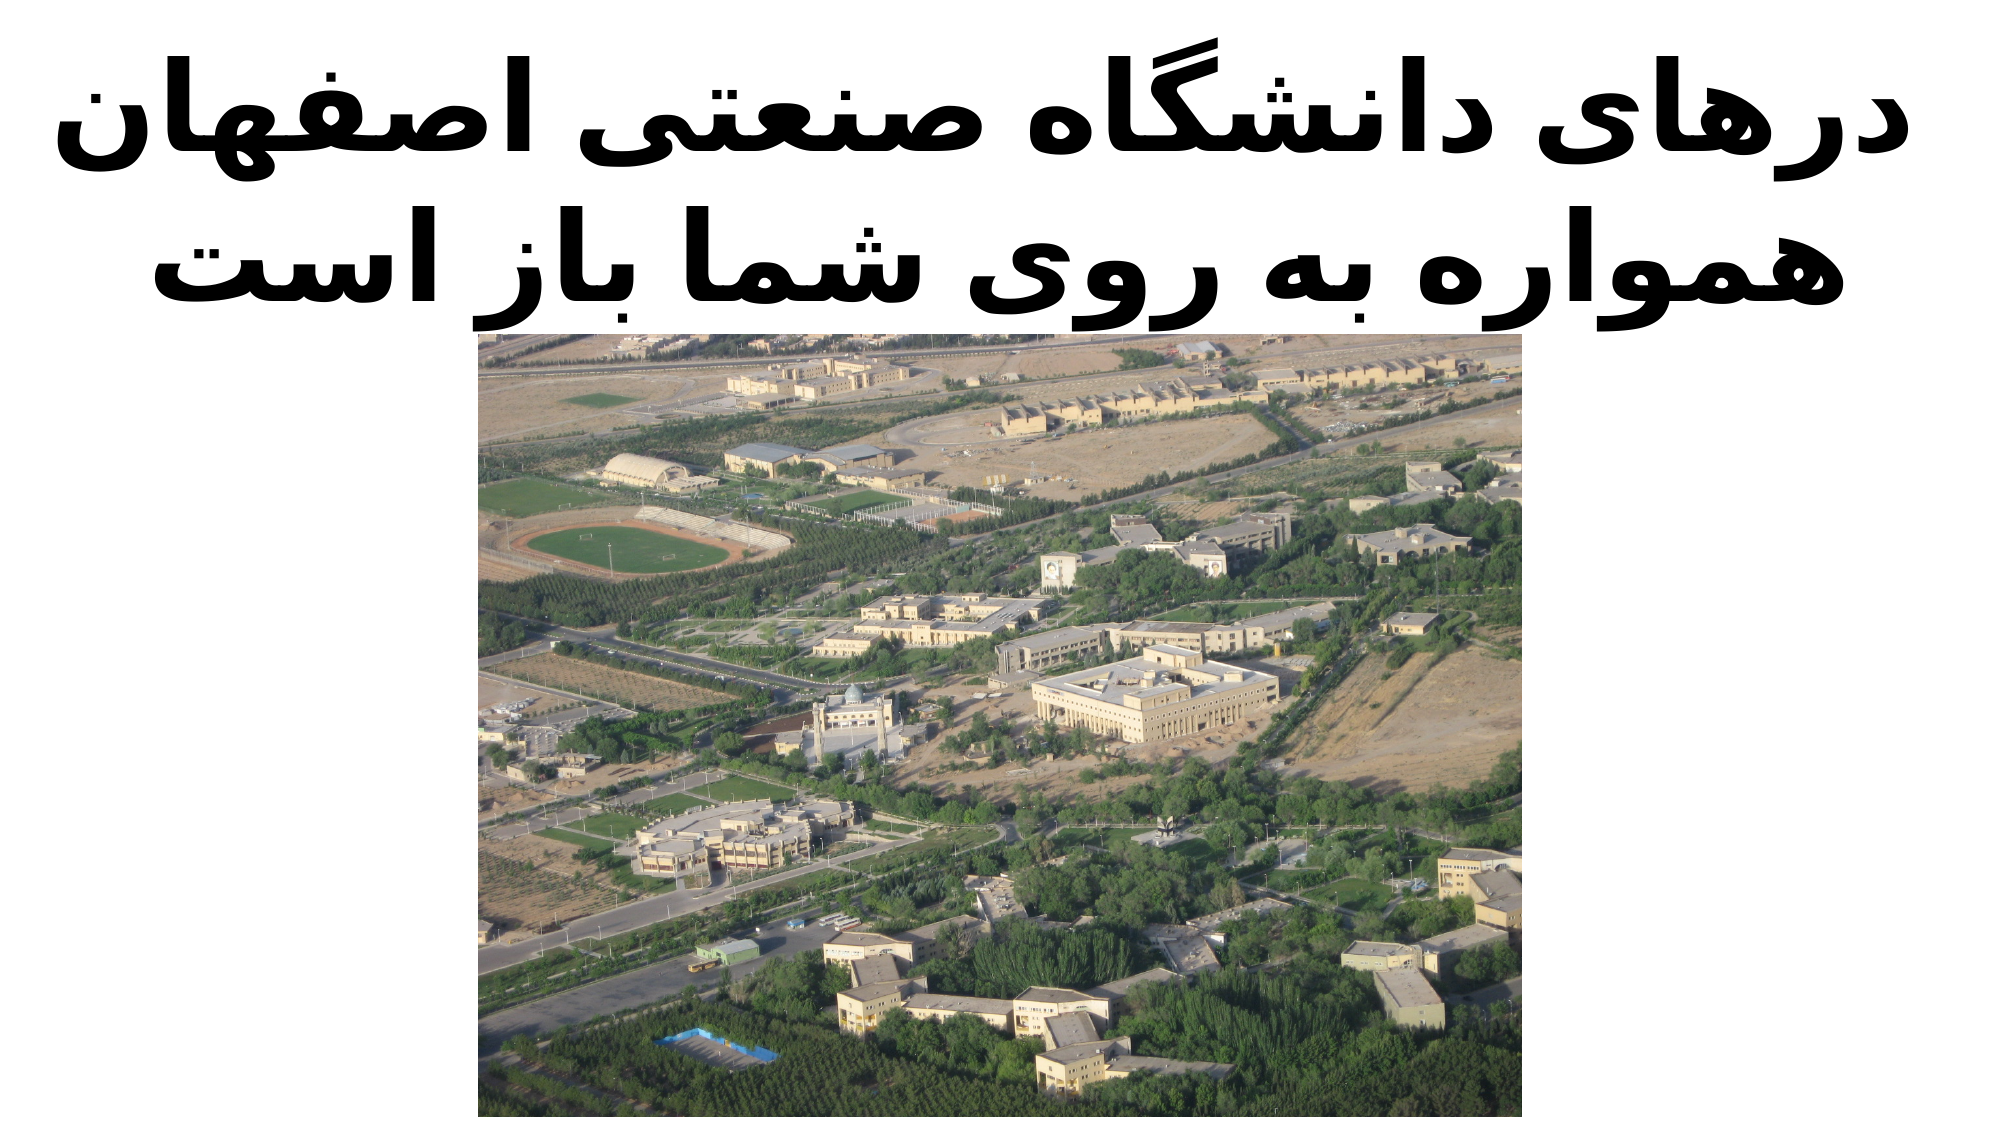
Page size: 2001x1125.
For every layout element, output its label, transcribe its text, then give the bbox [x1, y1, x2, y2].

text_box درهای دانشگاه صنعتی اصفهان همواره به روی شما باز است [35, 18, 1964, 334]
picture [478, 334, 1522, 1117]
